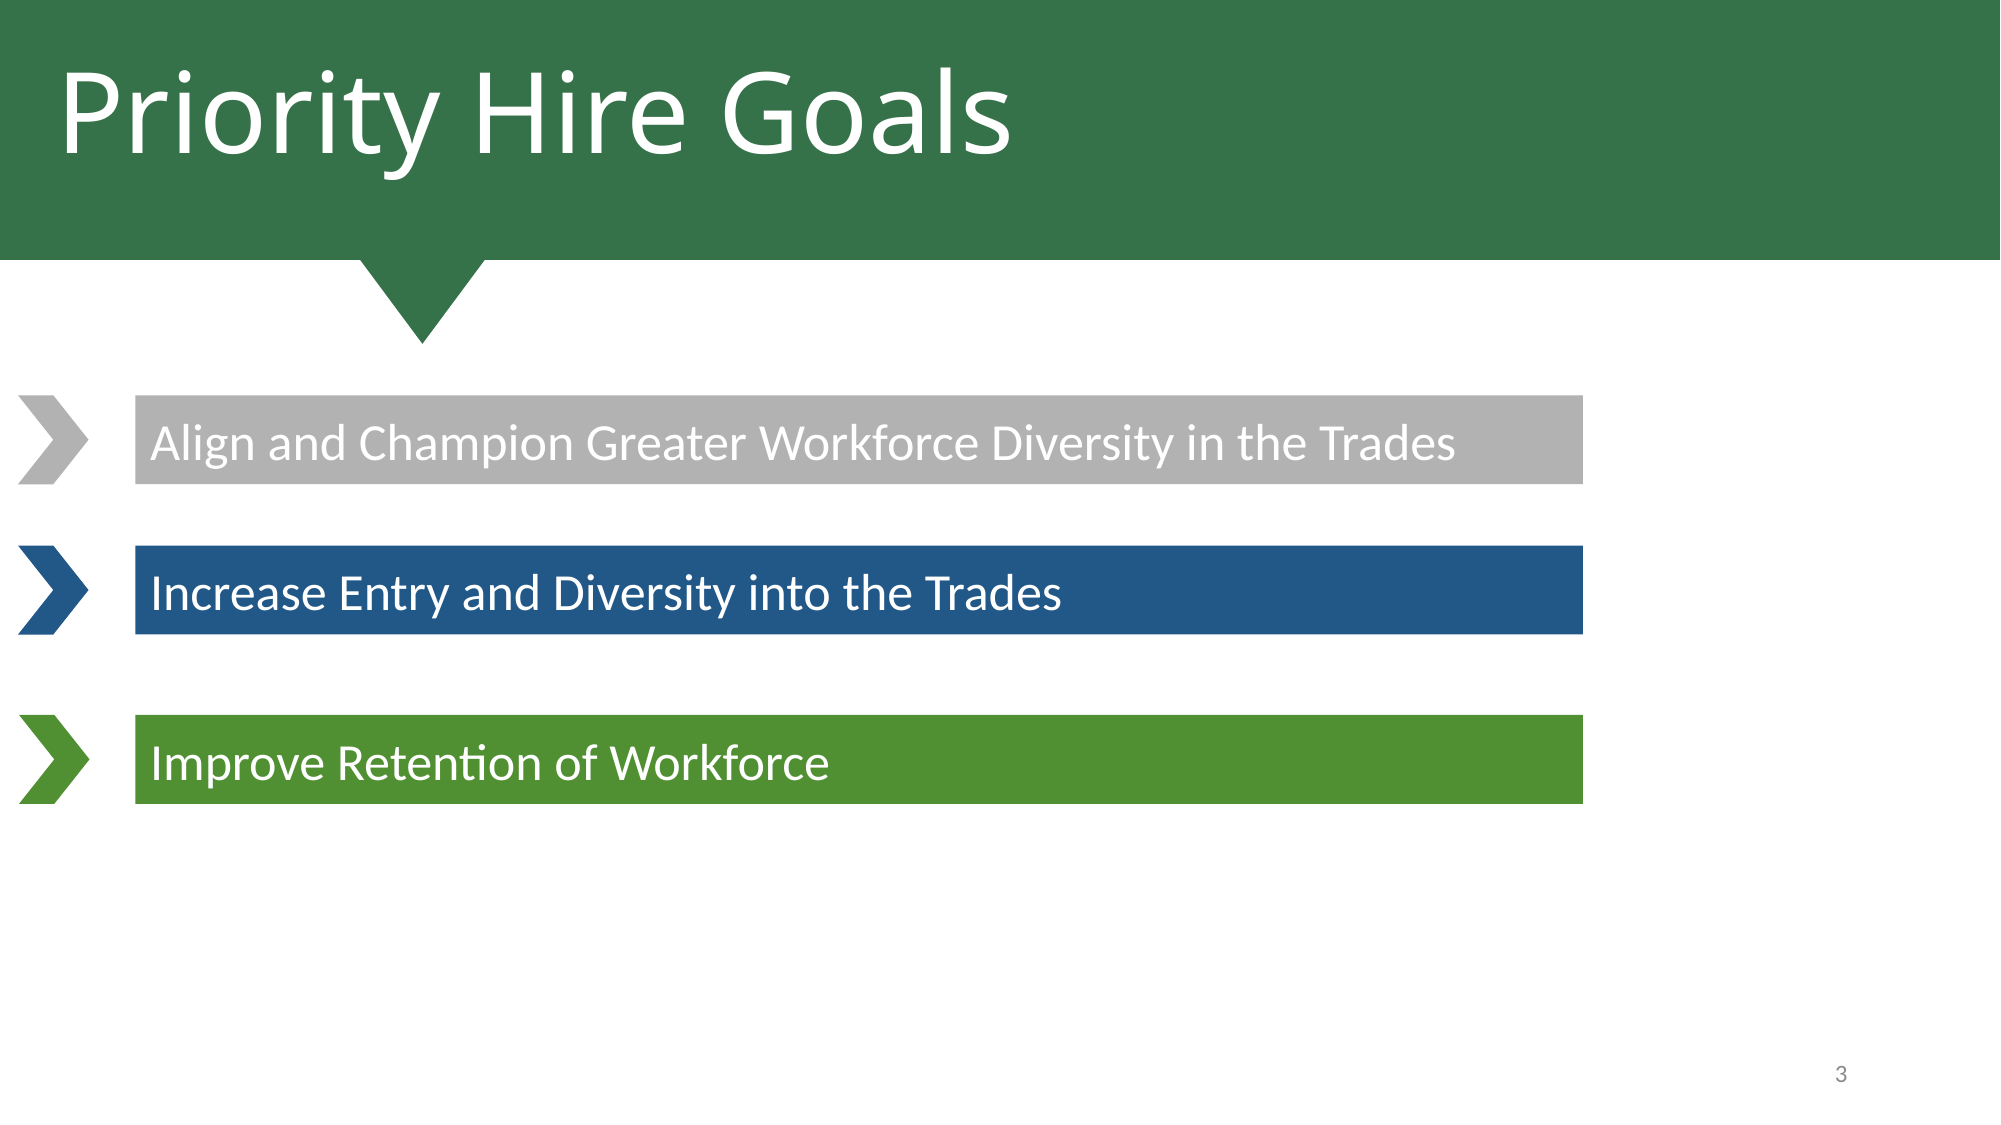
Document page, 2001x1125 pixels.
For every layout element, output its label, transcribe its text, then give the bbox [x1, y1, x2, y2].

text_box [15, 544, 90, 636]
text_box Align and Champion Greater Workforce Diversity in the Trades [134, 394, 1584, 485]
text_box [16, 713, 91, 805]
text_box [0, 0, 2000, 344]
text_box [15, 394, 90, 486]
slide_number 3 [1412, 1042, 1863, 1103]
text_box Increase Entry and Diversity into the Trades [134, 545, 1584, 636]
text_box Improve Retention of Workforce [134, 714, 1584, 805]
